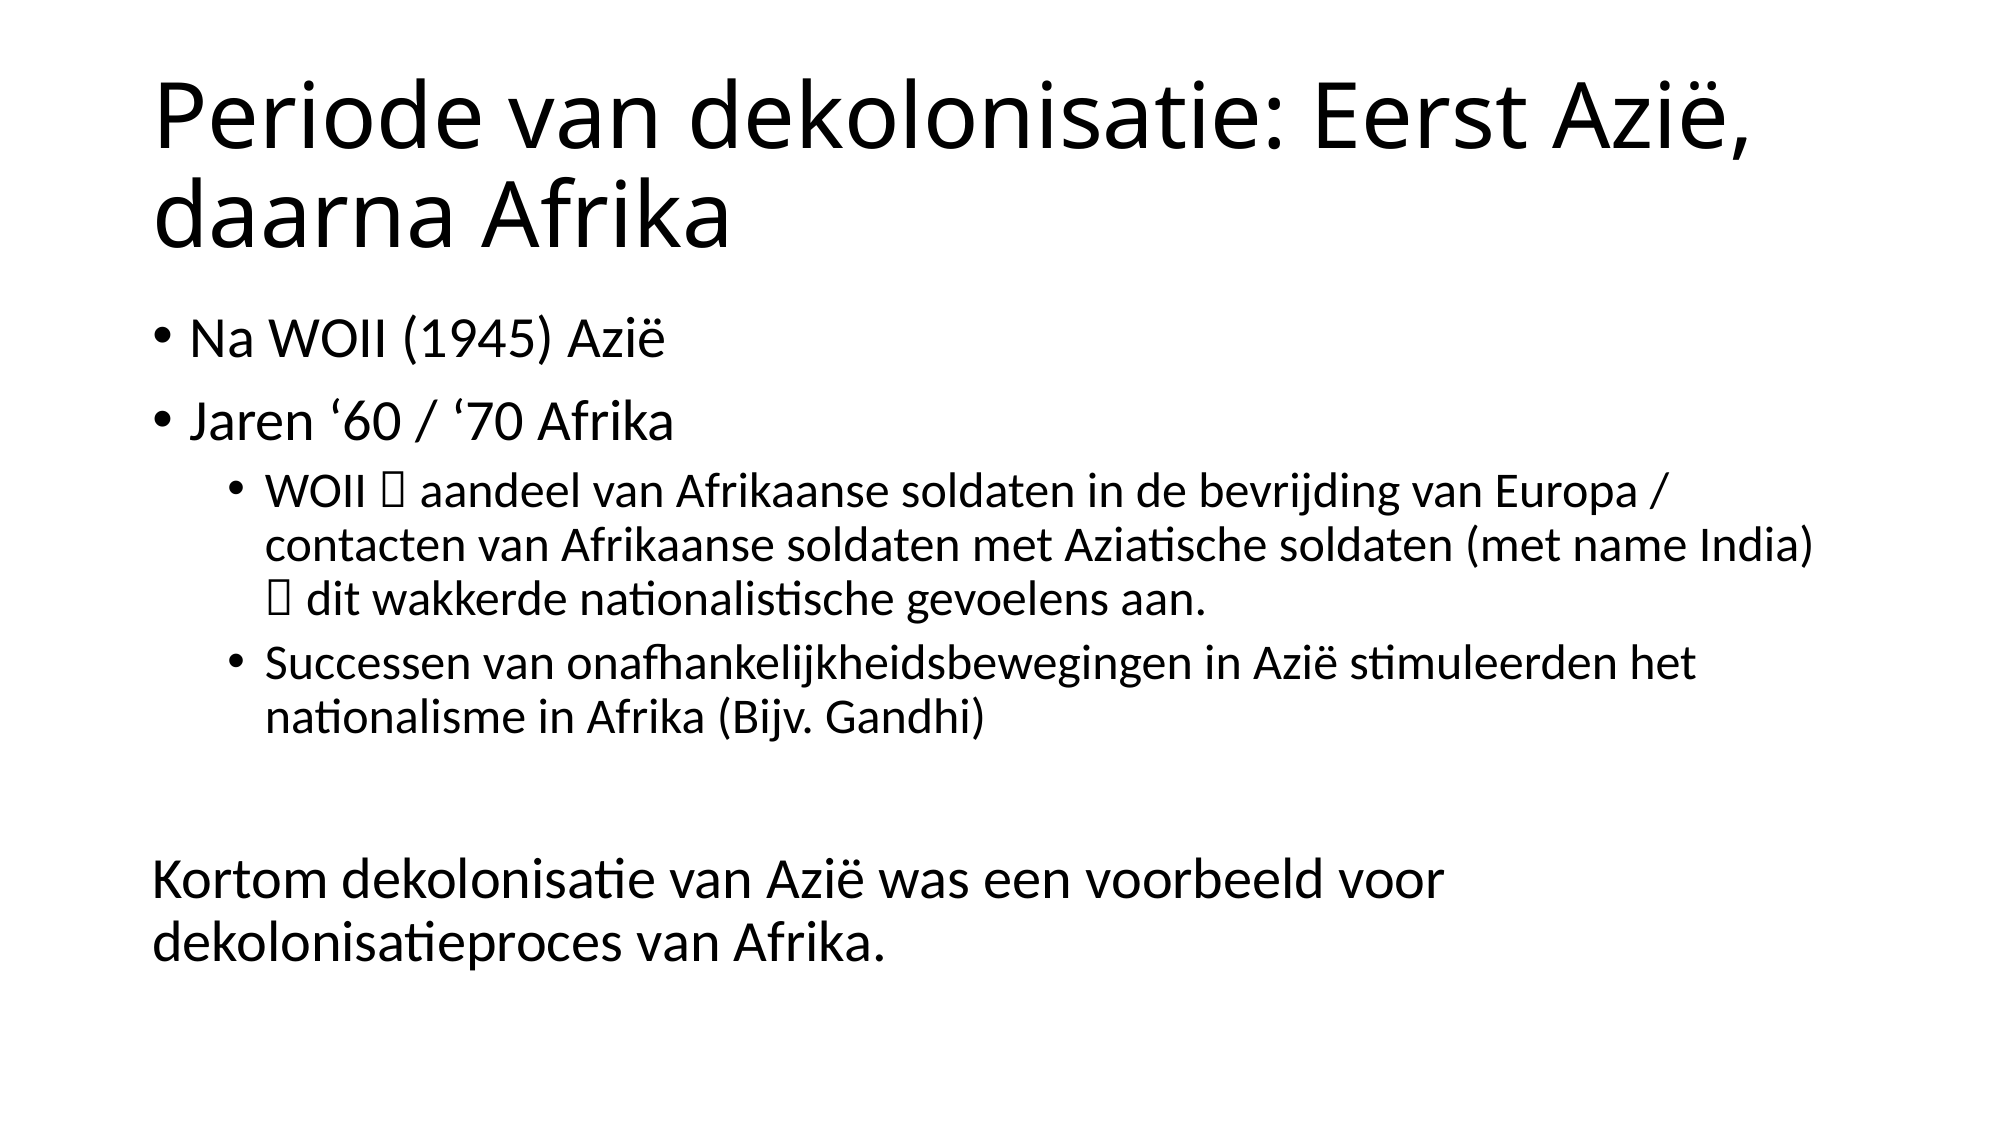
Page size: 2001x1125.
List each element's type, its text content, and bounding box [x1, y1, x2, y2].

title Periode van dekolonisatie: Eerst Azië, daarna Afrika [137, 59, 1863, 278]
list Na WOII (1945) Azië Jaren ‘60 / ‘70 Afrika WOII  aandeel van Afrikaanse soldaten in de bevrijding van Europa / contacten van Afrikaanse soldaten met Aziatische soldaten (met name India)  dit wakkerde nationalistische gevoelens aan. Successen van onafhankelijkheidsbewegingen in Azië stimuleerden het nationalisme in Afrika (Bijv. Gandhi) Kortom dekolonisatie van Azië was een voorbeeld voor dekolonisatieproces van Afrika. [137, 299, 1863, 1014]
